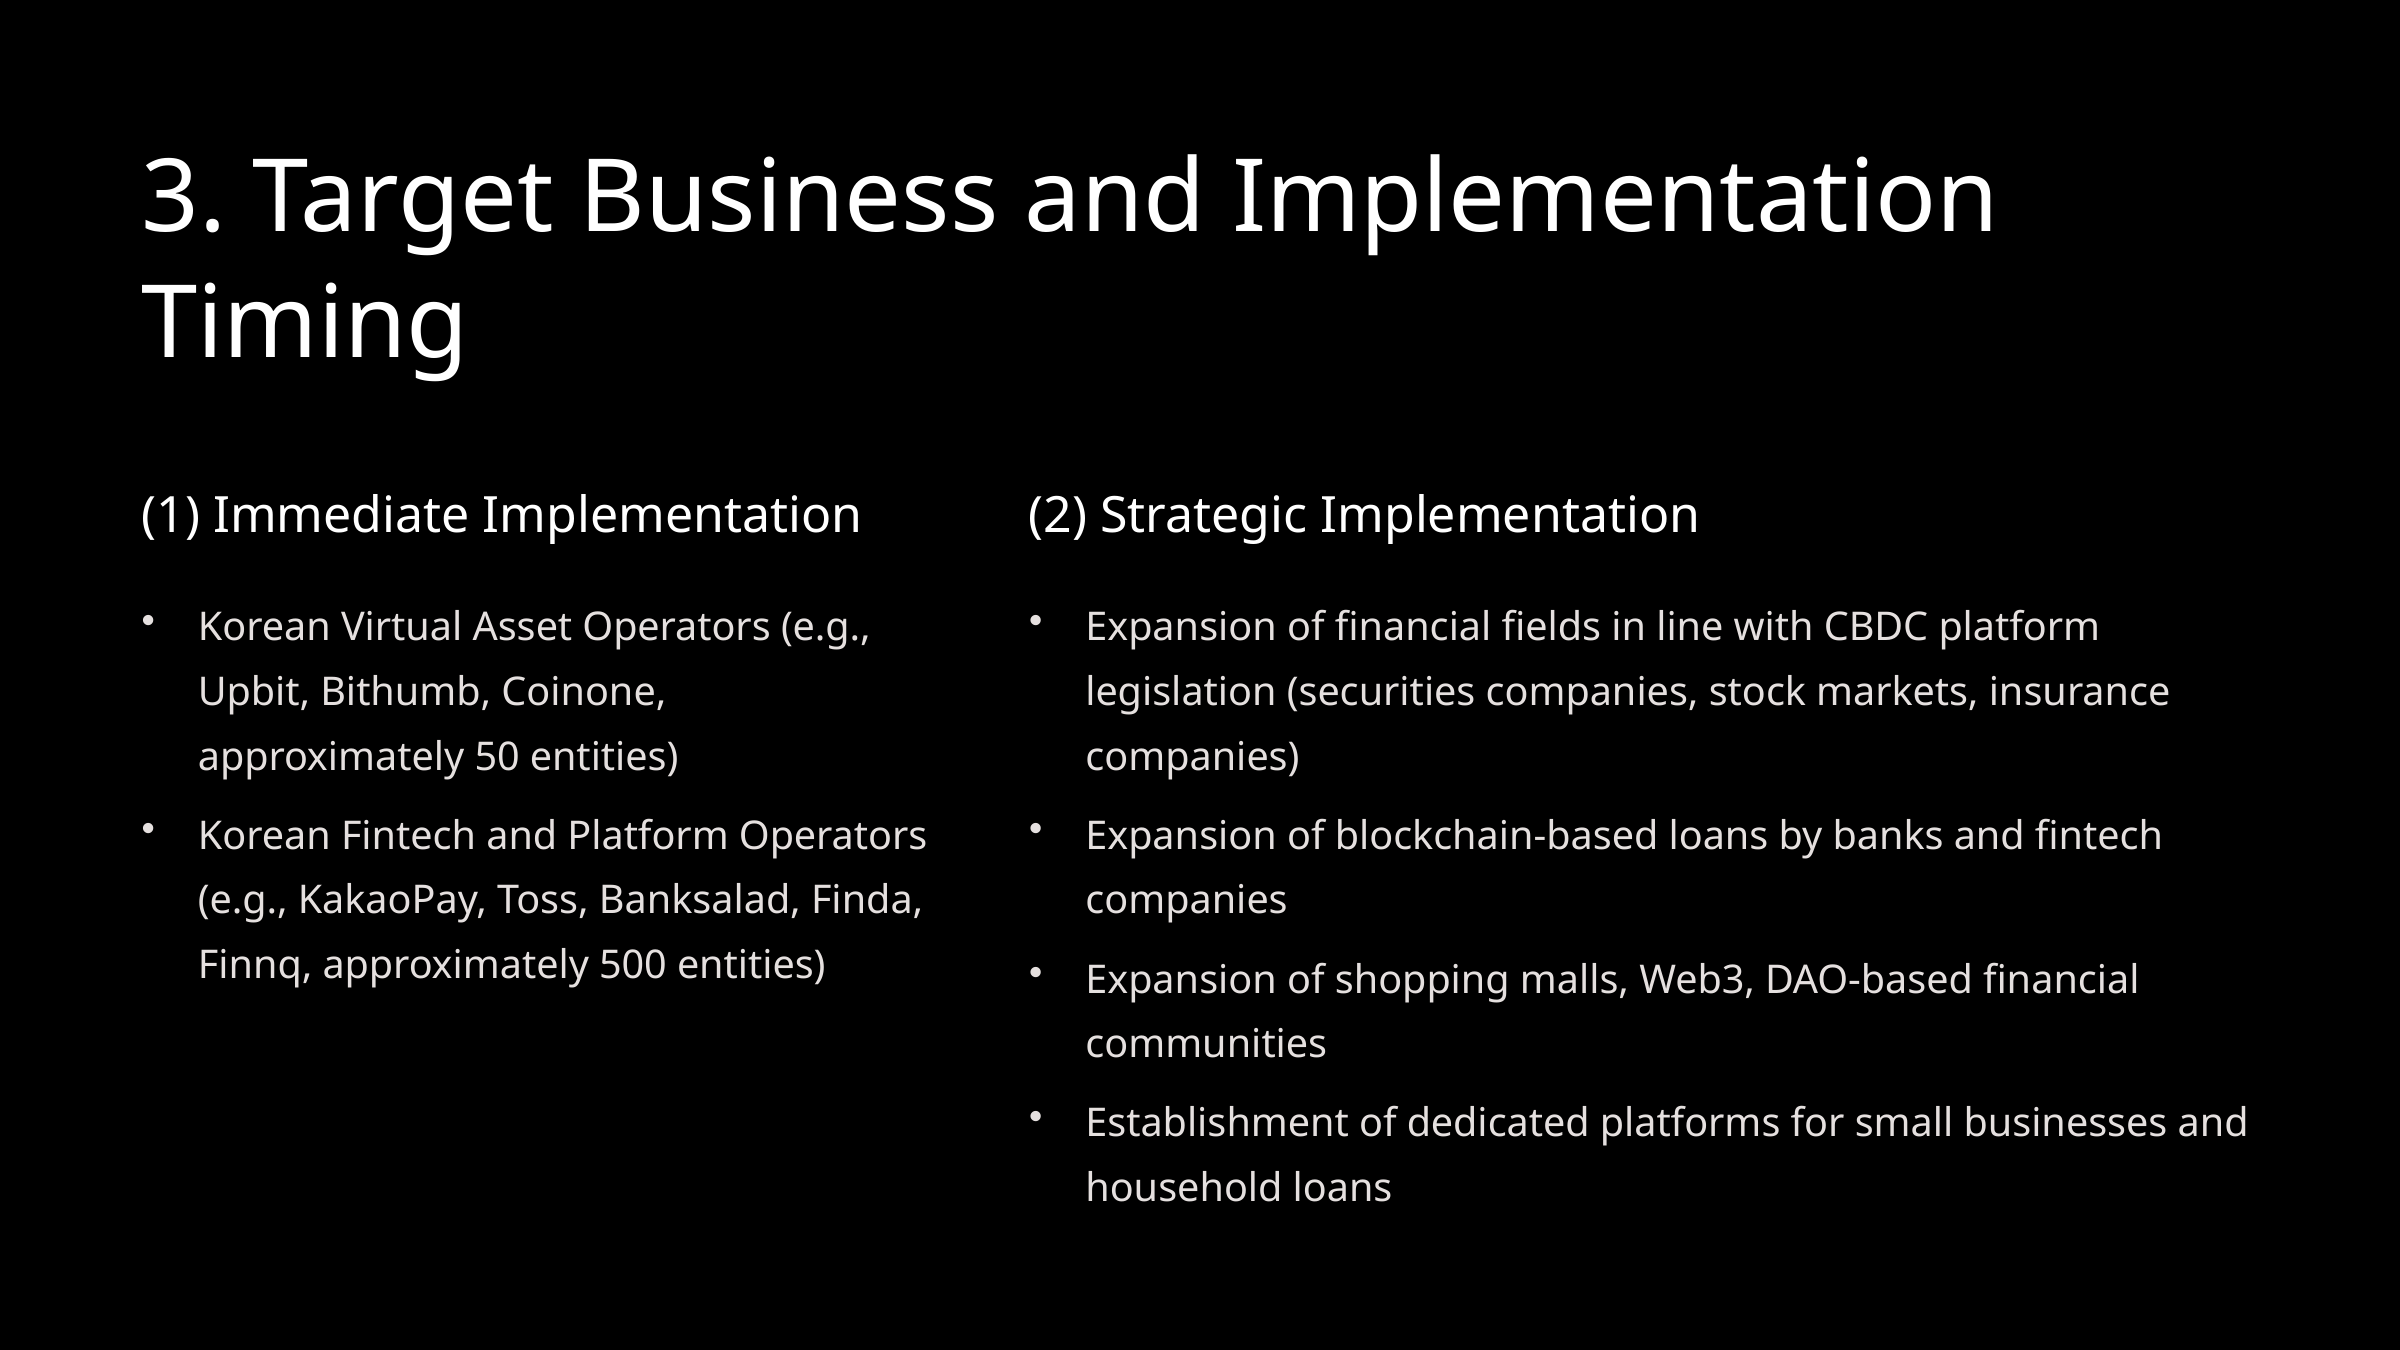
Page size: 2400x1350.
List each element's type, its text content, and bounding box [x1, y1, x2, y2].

text_box Expansion of blockchain-based loans by banks and fintech companies [1029, 792, 2260, 923]
text_box 3. Target Business and Implementation Timing [141, 125, 2259, 380]
text_box Expansion of shopping malls, Web3, DAO-based financial communities [1029, 936, 2260, 1067]
text_box Expansion of financial fields in line with CBDC platform legislation (securities companies, stock markets, insurance companies) [1029, 584, 2260, 779]
text_box (2) Strategic Implementation [1029, 480, 1700, 544]
text_box Establishment of dedicated platforms for small businesses and household loans [1029, 1080, 2260, 1210]
text_box (1) Immediate Implementation [141, 480, 841, 544]
text_box Korean Fintech and Platform Operators (e.g., KakaoPay, Toss, Banksalad, Finda, Finnq, approximately 500 entities) [141, 792, 929, 987]
text_box Korean Virtual Asset Operators (e.g., Upbit, Bithumb, Coinone, approximately 50 entities) [141, 584, 929, 779]
